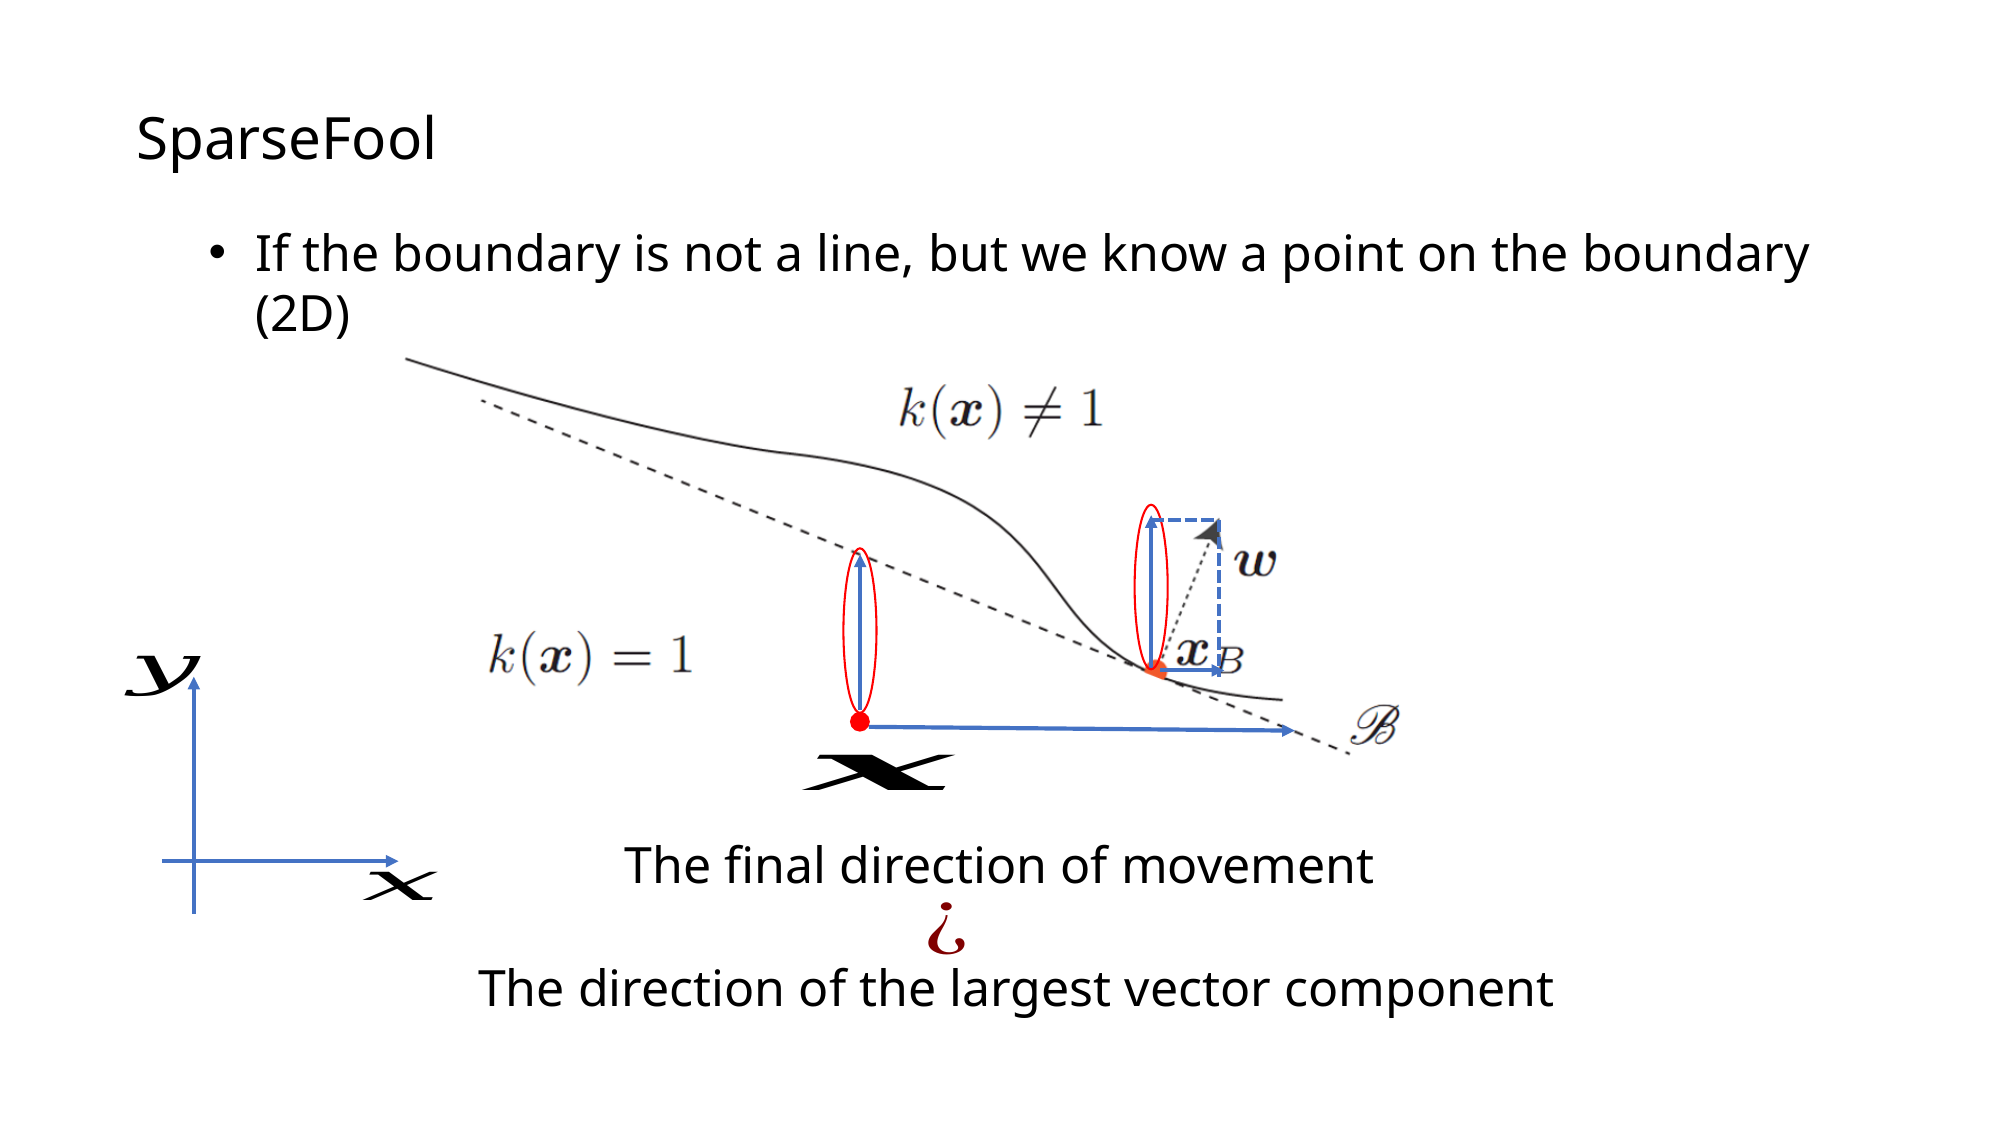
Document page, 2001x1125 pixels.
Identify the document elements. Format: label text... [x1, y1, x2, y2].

text_box If the boundary is not a line, but we know a point on the boundary (2D) [193, 213, 1840, 349]
text_box The final direction of movement [610, 825, 1390, 901]
picture [398, 355, 1451, 770]
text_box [868, 726, 1295, 731]
text_box SparseFool [121, 94, 804, 179]
text_box The direction of the largest vector component [463, 949, 1570, 1025]
